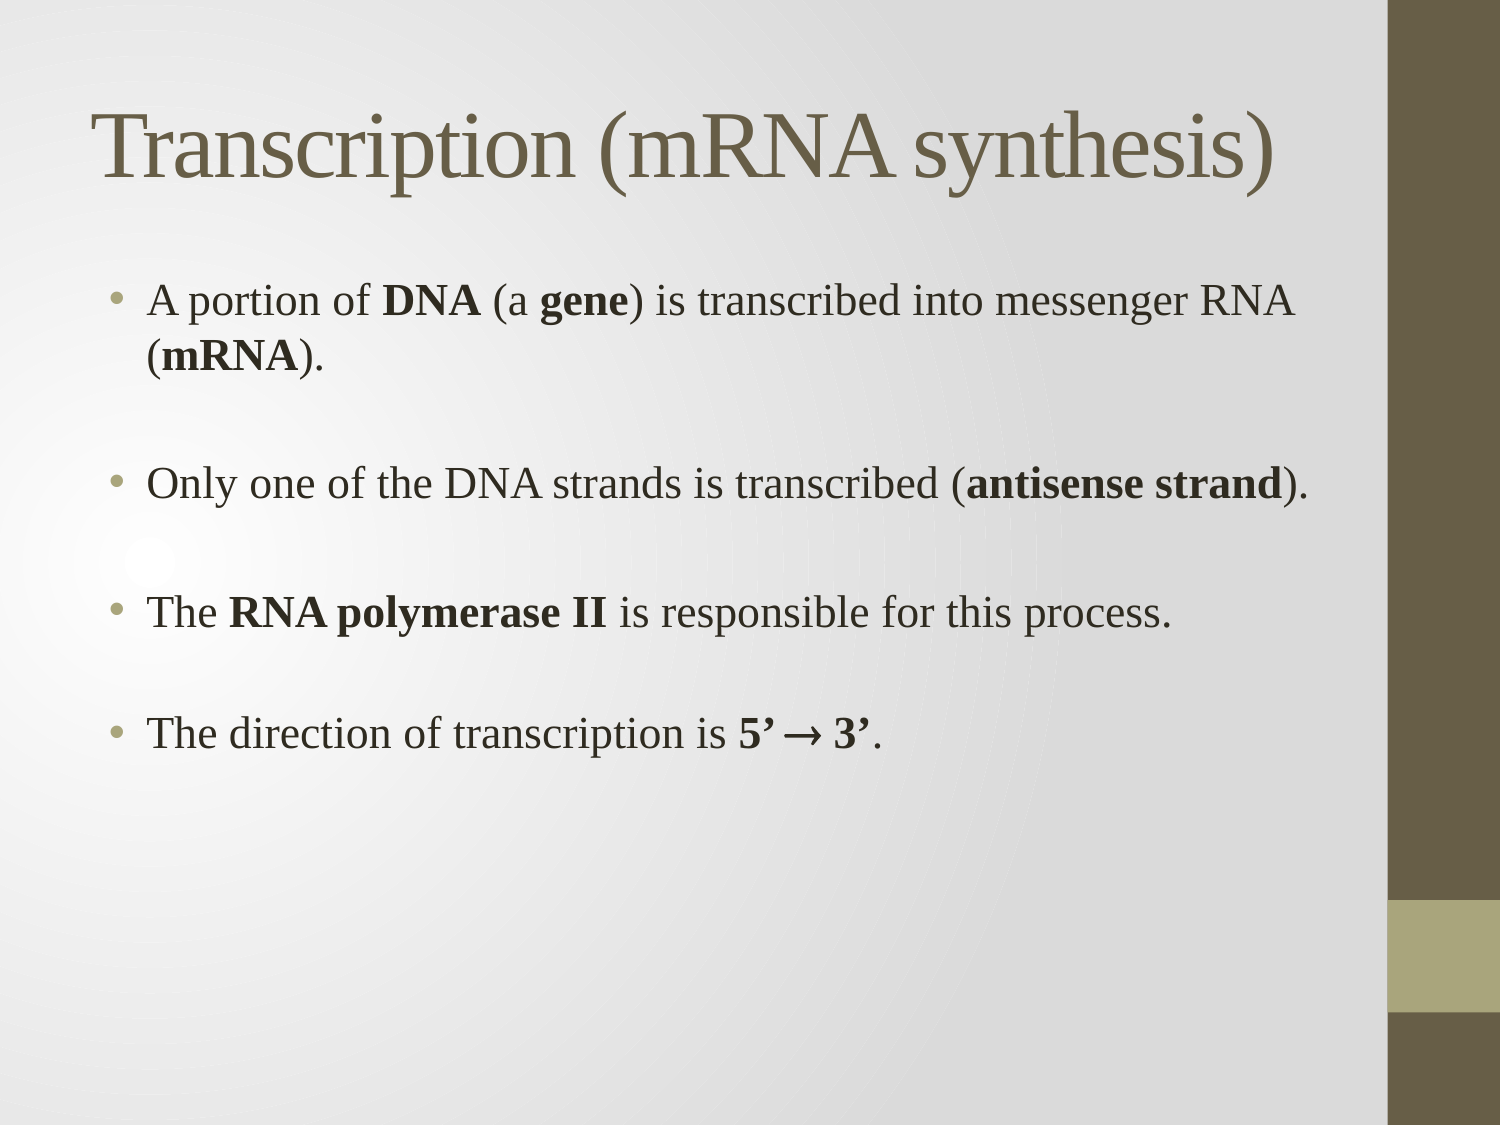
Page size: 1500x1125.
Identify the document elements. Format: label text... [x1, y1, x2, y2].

list A portion of DNA (a gene) is transcribed into messenger RNA (mRNA). Only one of the DNA strands is transcribed (antisense strand). The RNA polymerase II is responsible for this process. The direction of transcription is 5’  3’. [75, 262, 1325, 1050]
title Transcription (mRNA synthesis) [75, 45, 1325, 233]
